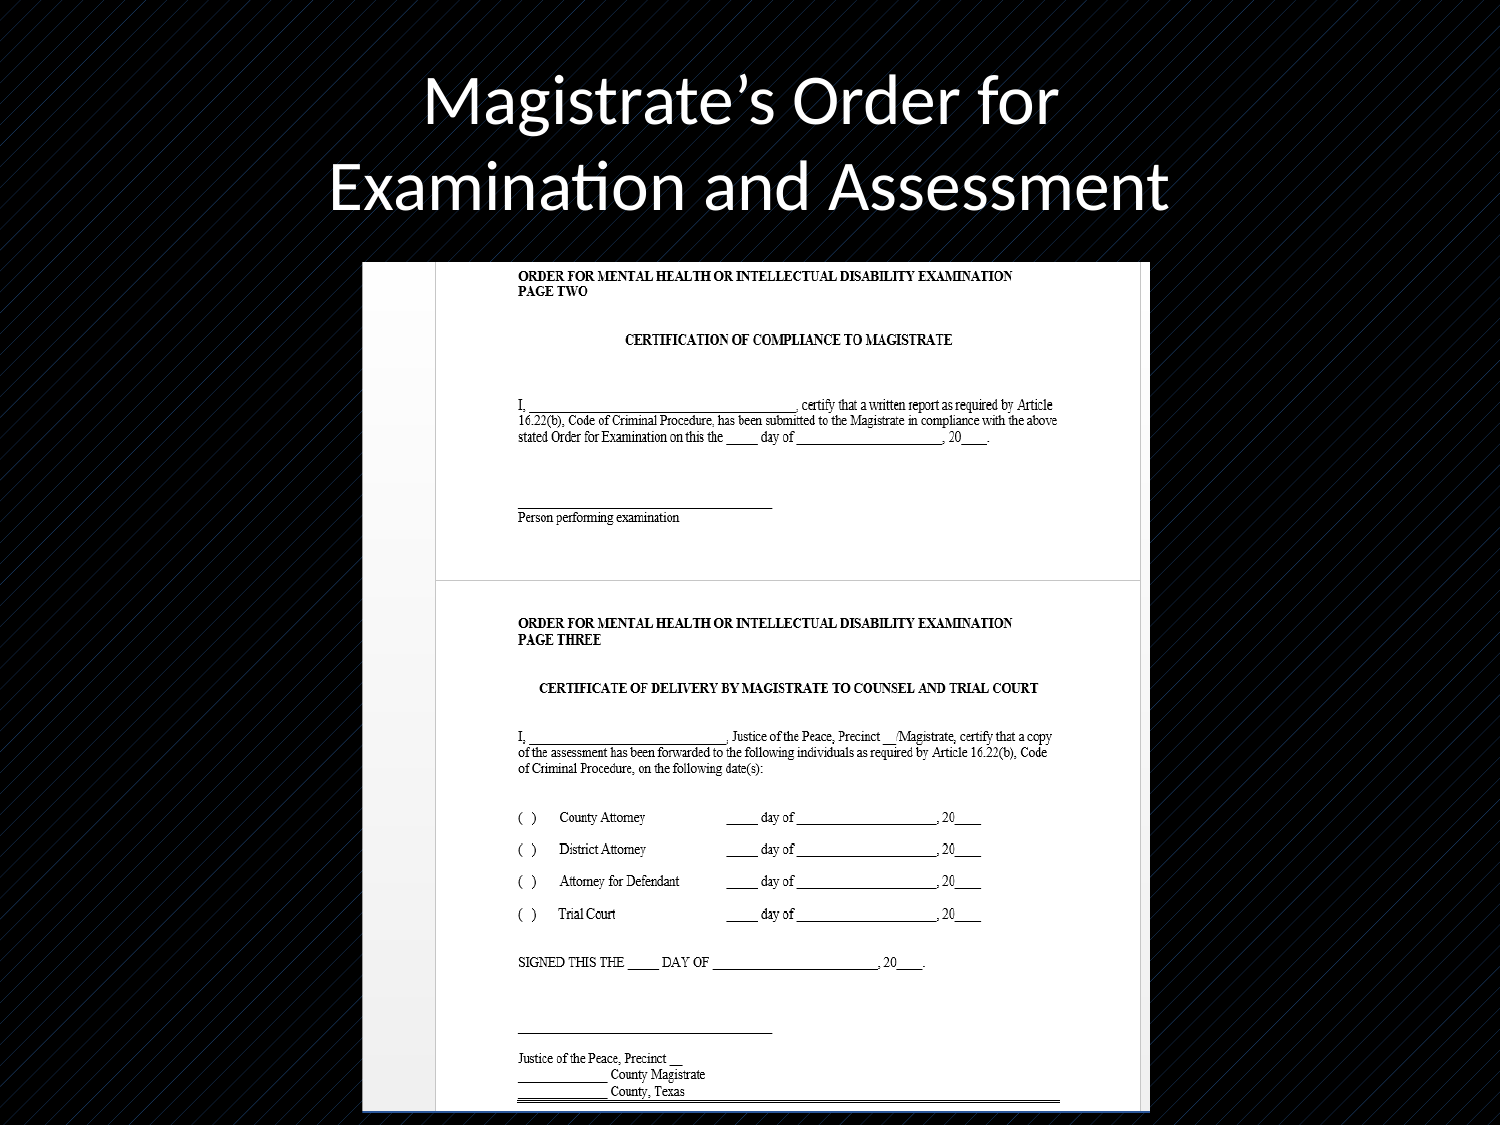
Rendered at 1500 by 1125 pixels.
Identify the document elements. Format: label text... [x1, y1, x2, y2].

title Magistrate’s Order for Examination and Assessment [75, 45, 1425, 233]
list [362, 262, 1151, 1113]
